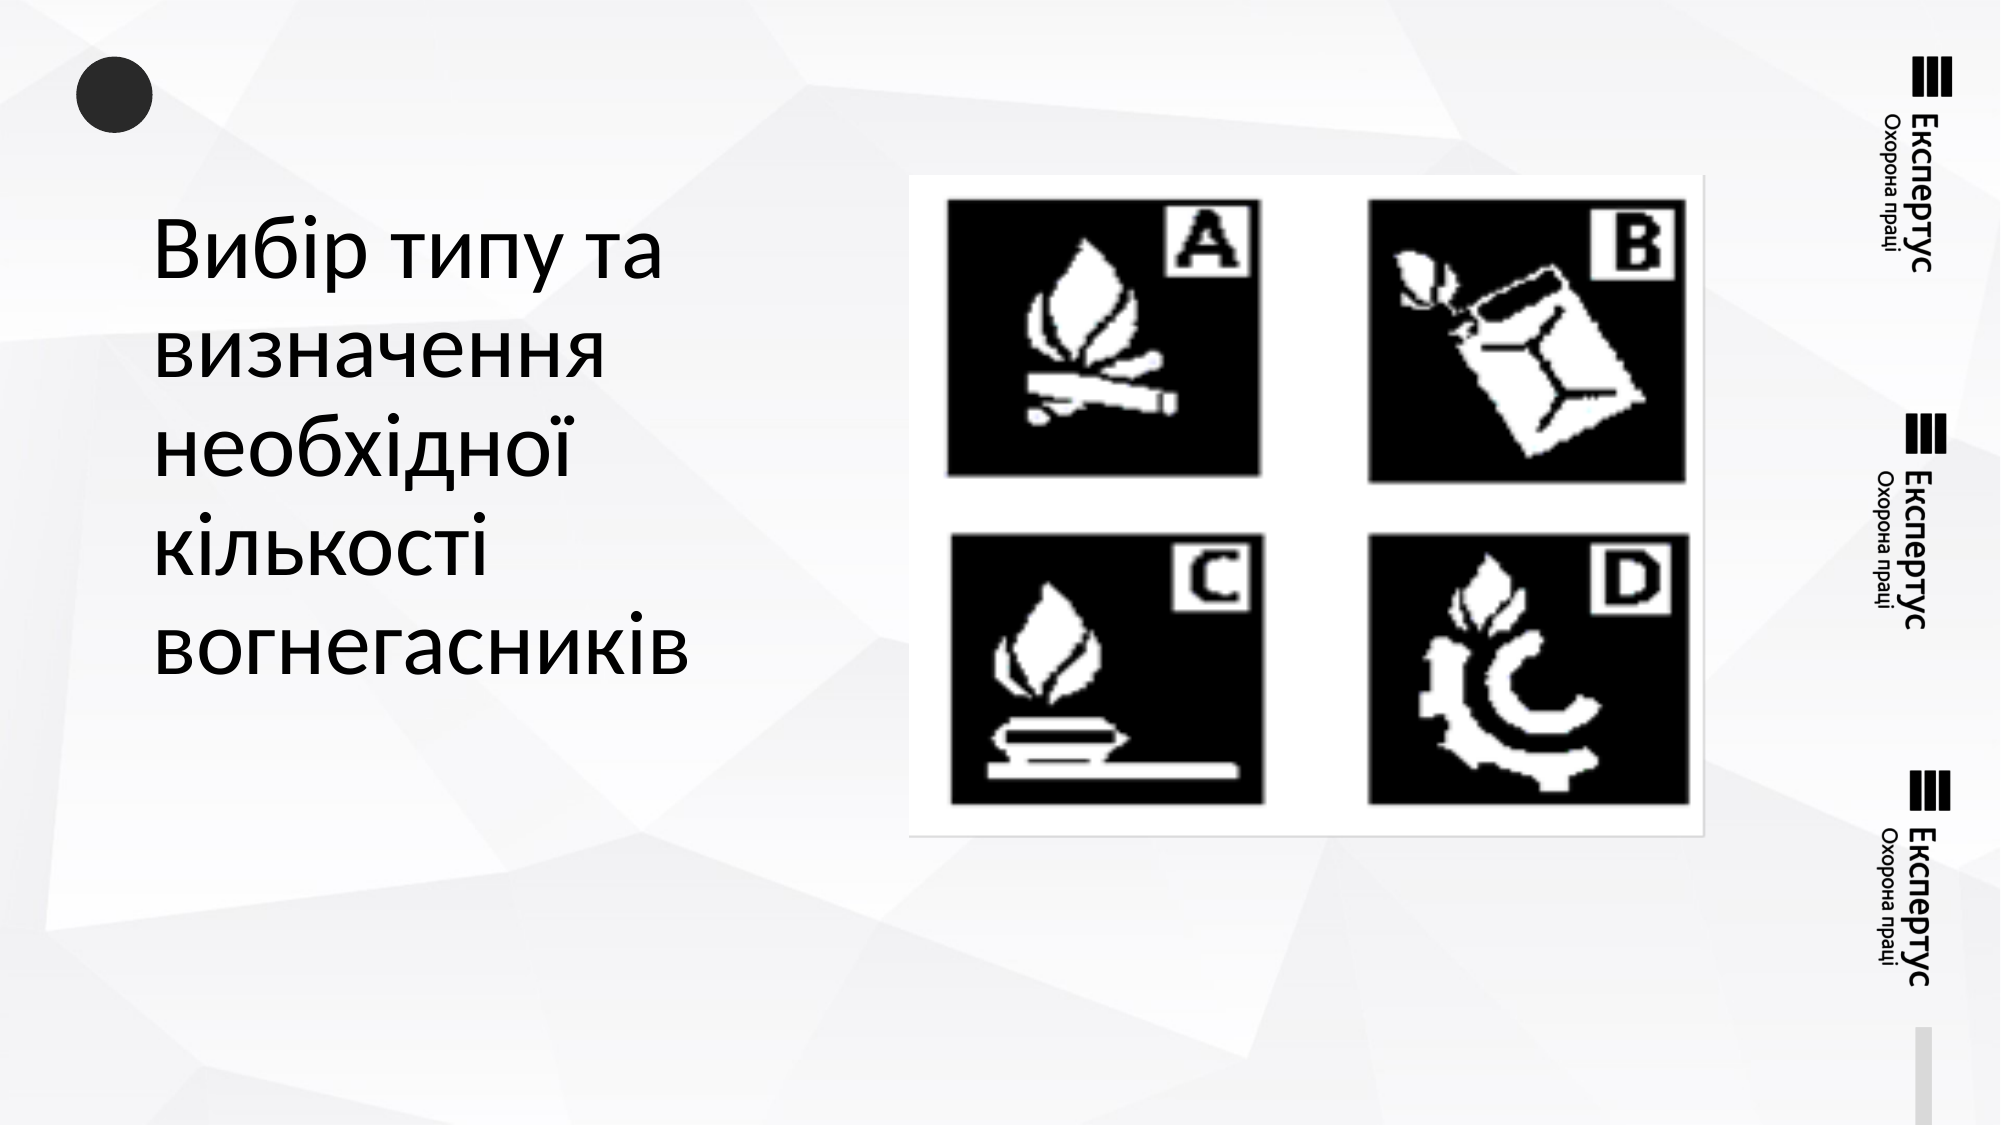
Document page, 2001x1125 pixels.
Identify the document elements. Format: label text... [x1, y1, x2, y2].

title Вибір типу та визначення необхідної кількості вогнегасників [137, 161, 783, 702]
picture [0, 0, 2001, 1125]
